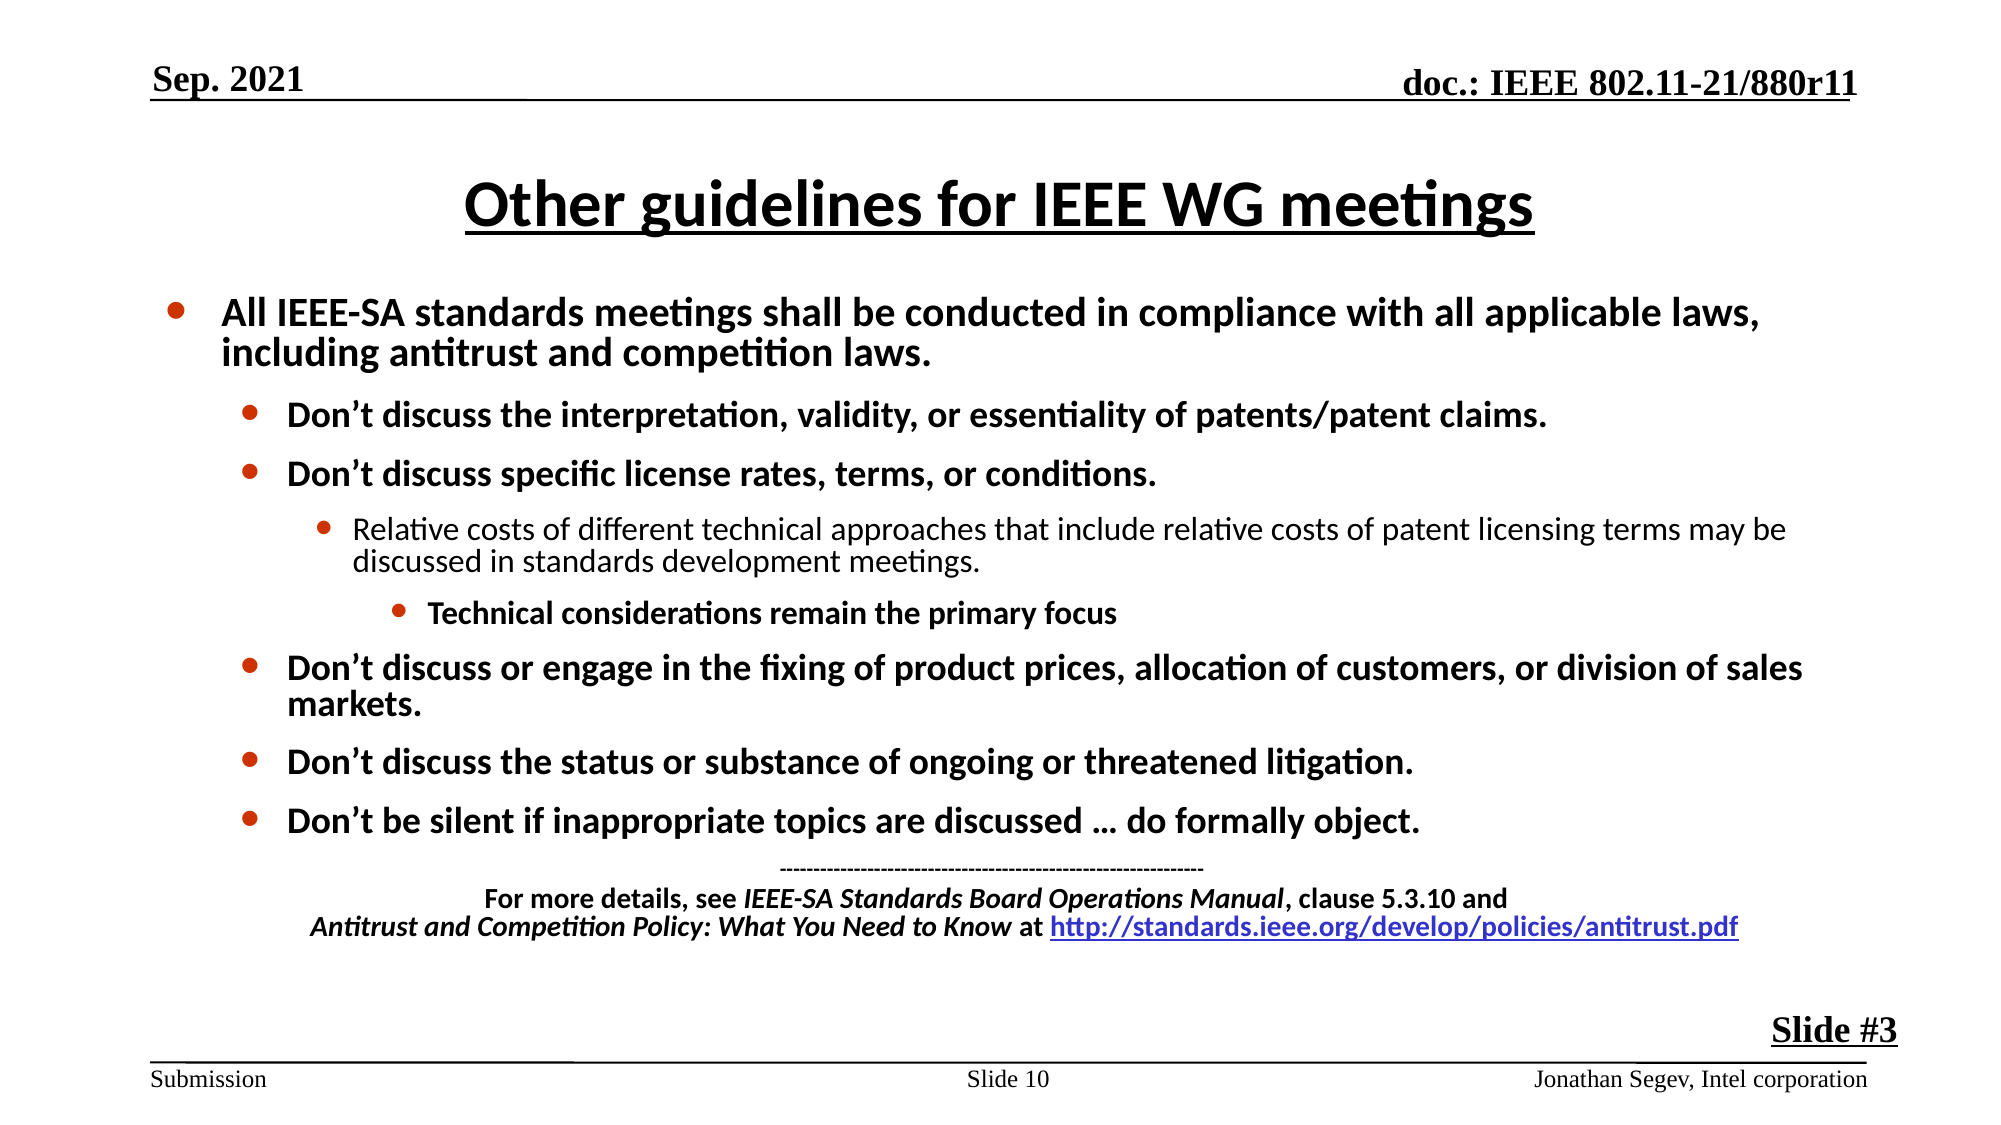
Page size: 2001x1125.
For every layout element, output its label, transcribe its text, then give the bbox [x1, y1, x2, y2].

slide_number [152, 54, 563, 100]
footer Jonathan Segev, Intel corporation [1171, 1061, 1869, 1093]
slide_number Slide 10 [950, 1061, 1067, 1123]
title Other guidelines for IEEE WG meetings [149, 112, 1850, 286]
list All IEEE-SA standards meetings shall be conducted in compliance with all applicable laws, including antitrust and competition laws. Don’t discuss the interpretation, validity, or essentiality of patents/patent claims. Don’t discuss specific license rates, terms, or conditions. Relative costs of different technical approaches that include relative costs of patent licensing terms may be discussed in standards development meetings. Technical considerations remain the primary focus Don’t discuss or engage in the fixing of product prices, allocation of customers, or division of sales markets. Don’t discuss the status or substance of ongoing or threatened litigation. Don’t be silent if inappropriate topics are discussed … do formally object. --------------------------------------------------------------- For more details, see IEEE-SA Standards Board Operations Manual, clause 5.3.10 and Antitrust and Competition Policy: What You Need to Know at http://standards.ieee.org/develop/policies/antitrust.pdf [149, 286, 1850, 1000]
text_box Slide #3 [1756, 997, 1913, 1058]
